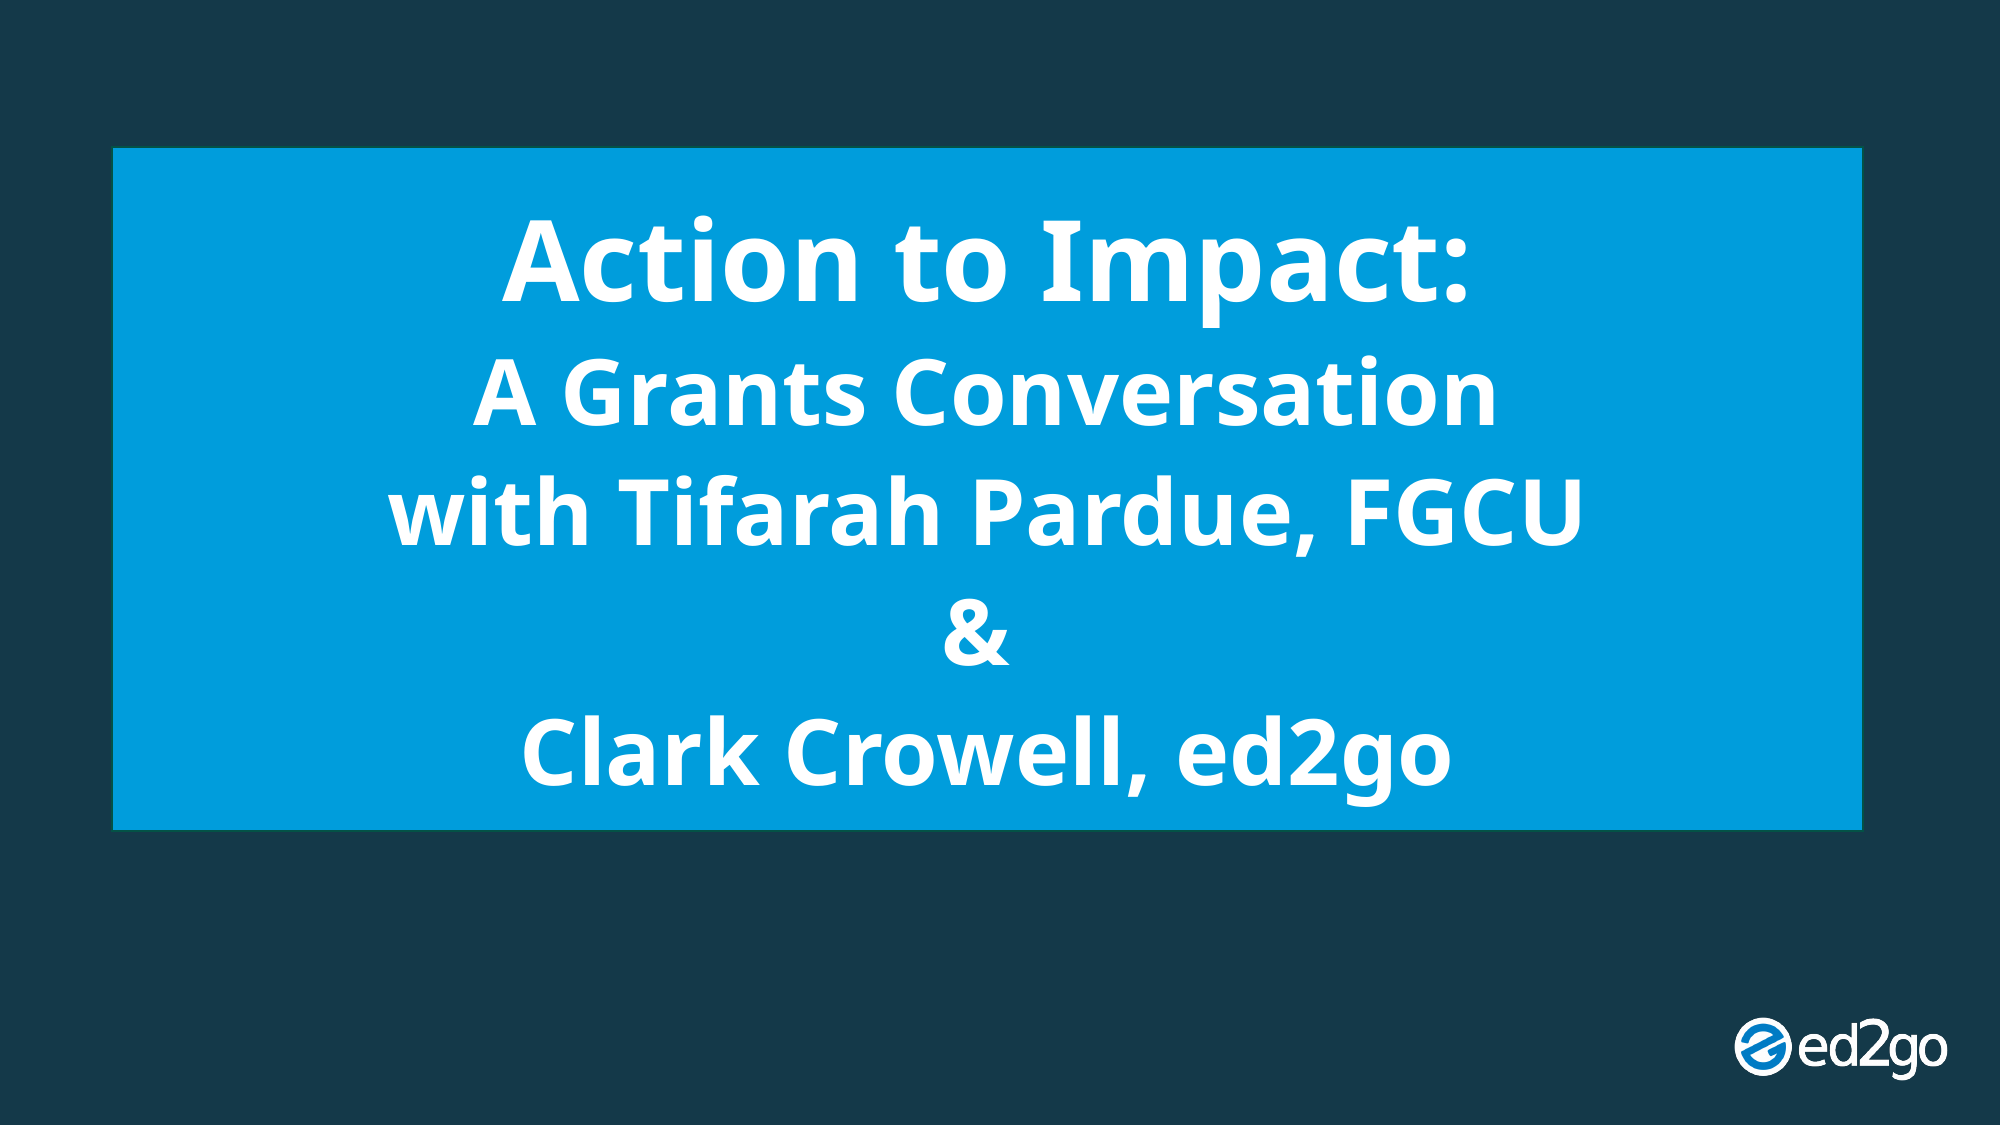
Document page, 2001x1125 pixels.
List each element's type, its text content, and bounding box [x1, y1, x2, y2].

list Action to Impact: A Grants Conversation with Tifarah Pardue, FGCU & Clark Crowell, ed2go [205, 196, 1770, 793]
picture [1733, 1016, 1949, 1082]
text_box [111, 146, 1864, 832]
